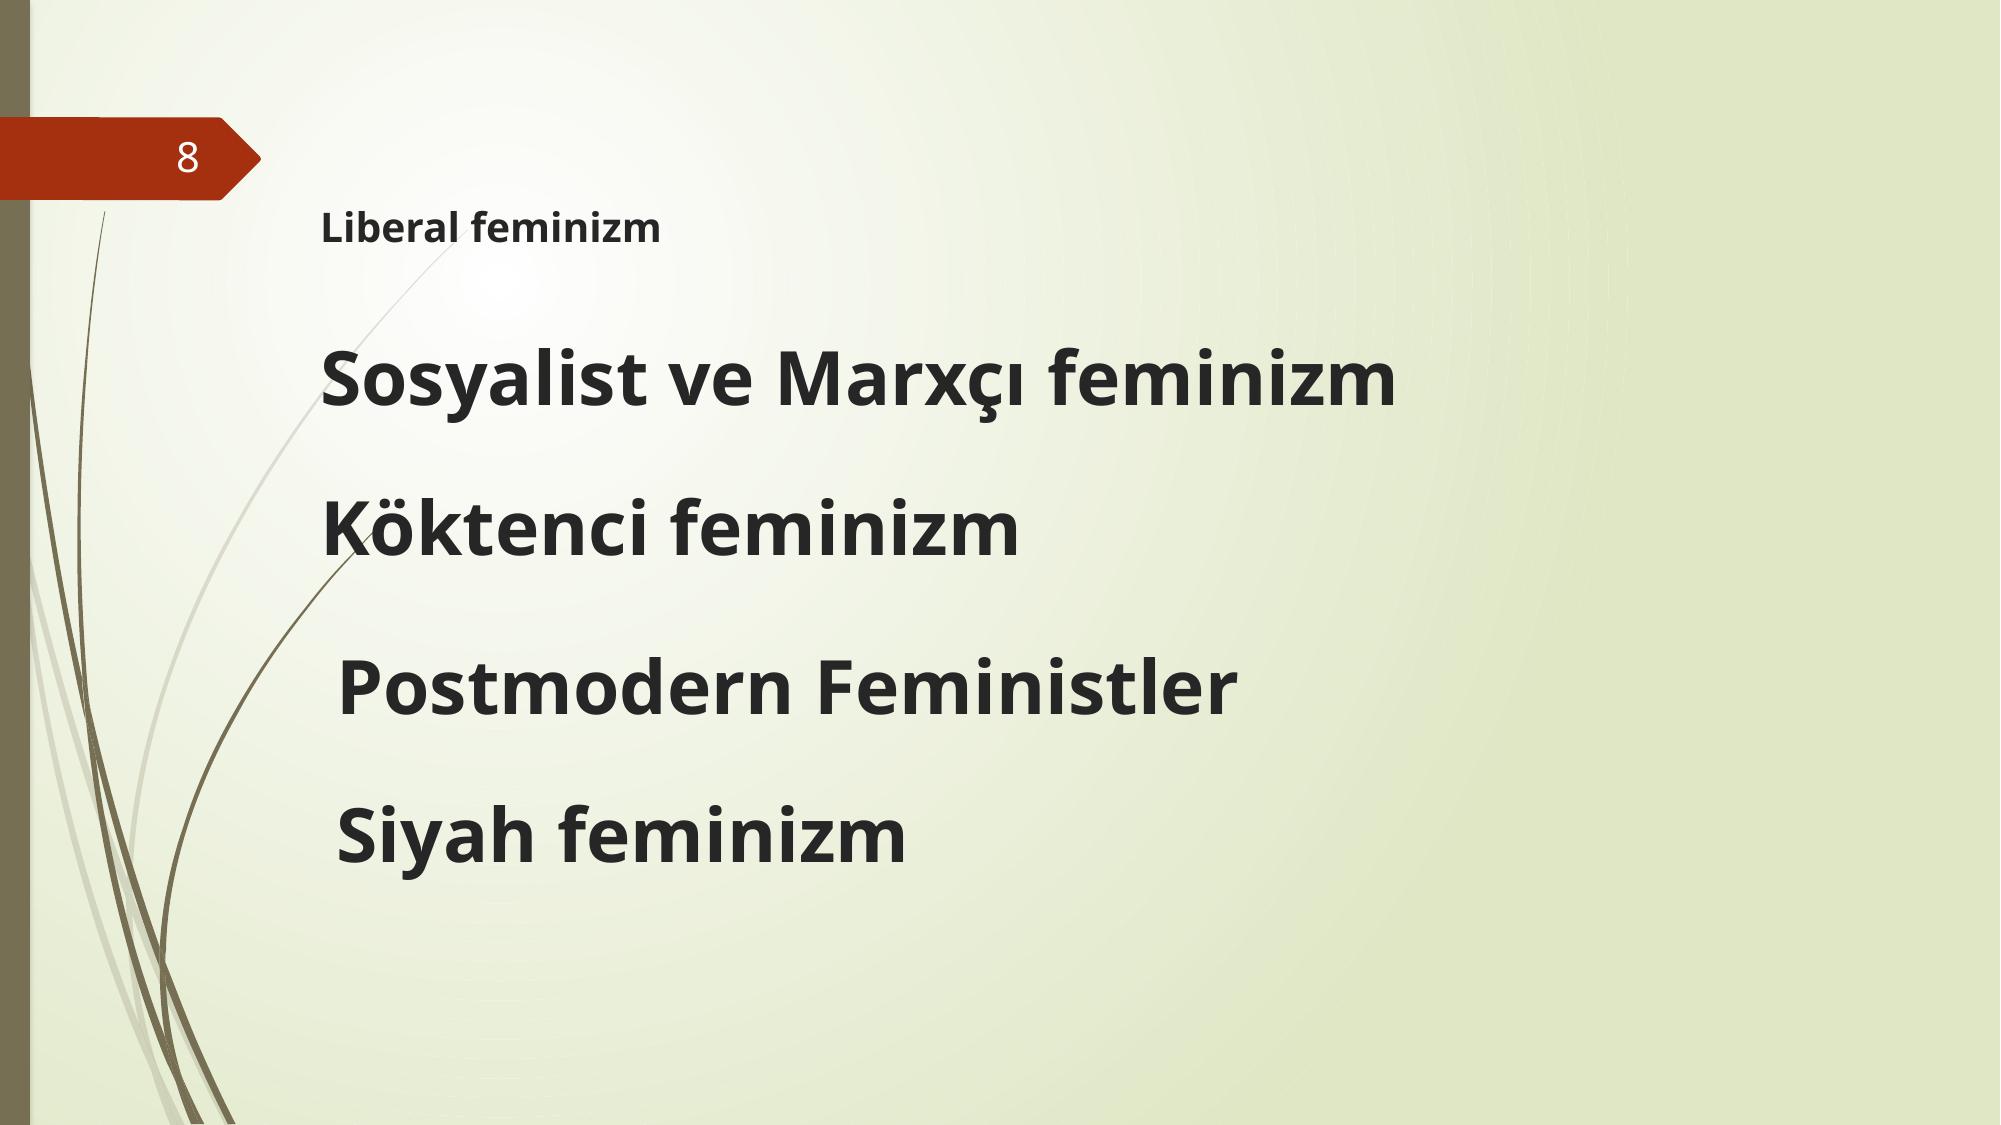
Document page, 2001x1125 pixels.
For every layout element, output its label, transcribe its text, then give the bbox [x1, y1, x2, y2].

title Liberal feminizm [305, 194, 1768, 305]
text_box Siyah feminizm [321, 780, 1780, 894]
slide_number 8 [87, 129, 216, 190]
text_box Köktenci feminizm [305, 473, 1768, 594]
text_box Sosyalist ve Marxçı feminizm [305, 323, 1768, 473]
text_box Postmodern Feministler [321, 632, 1904, 747]
